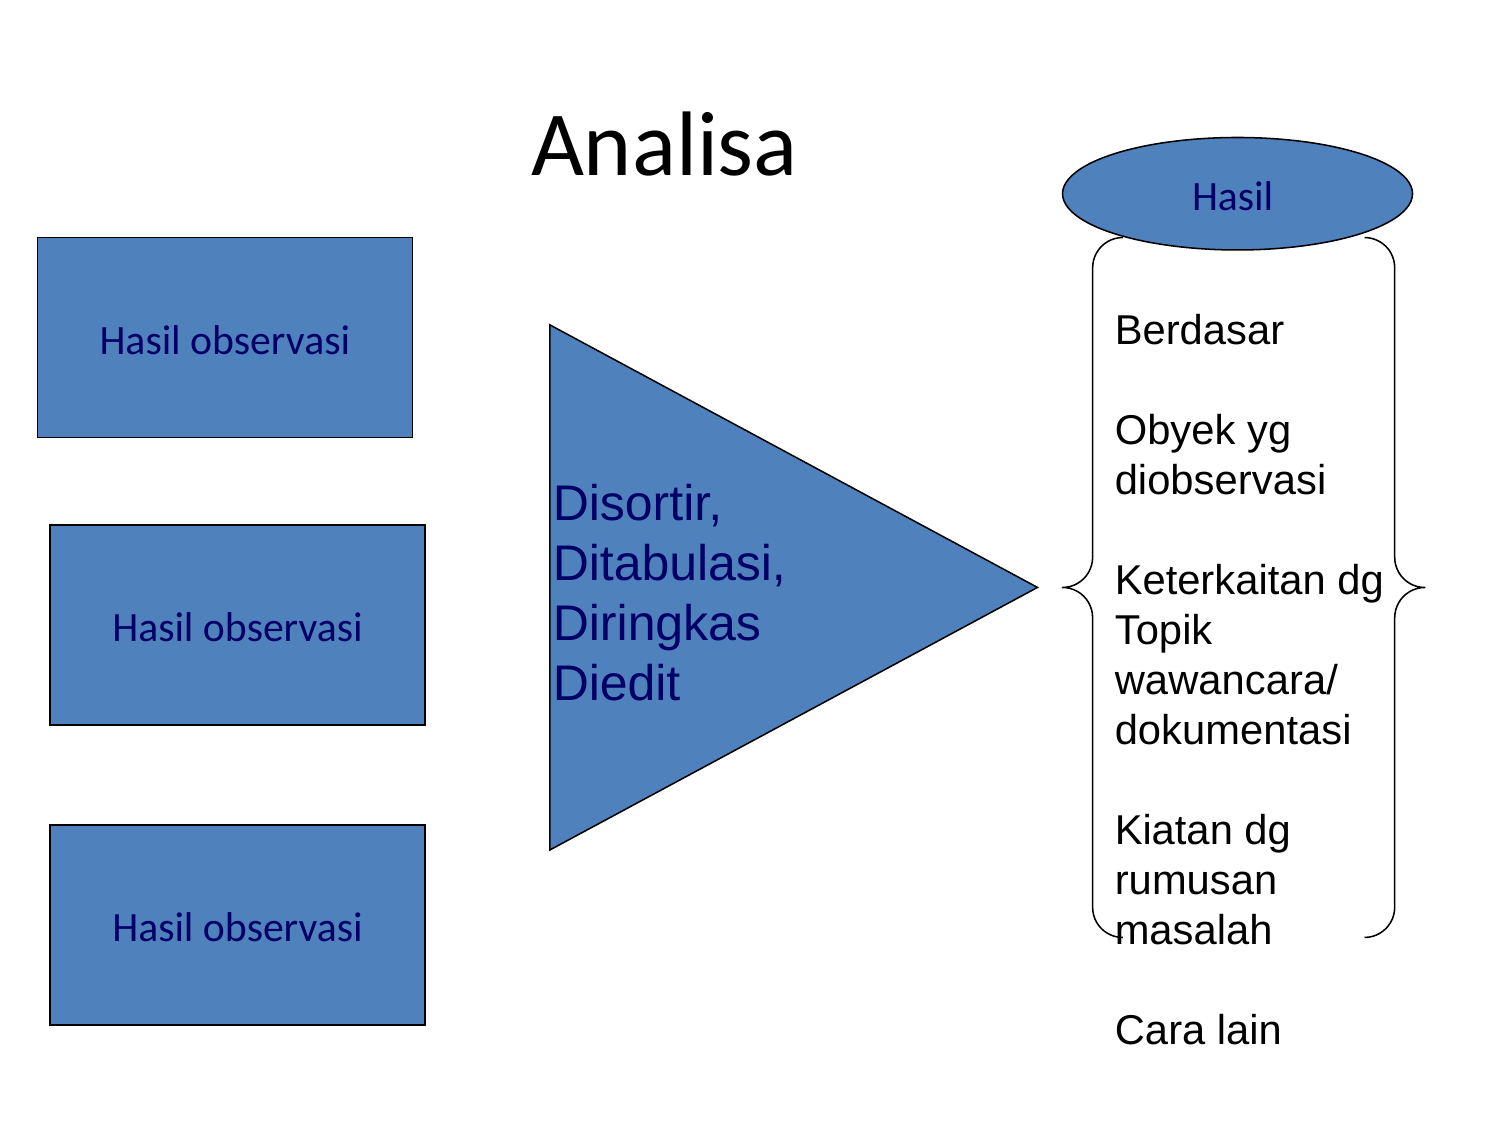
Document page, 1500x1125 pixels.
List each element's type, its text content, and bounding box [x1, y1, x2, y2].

text_box Disortir, Ditabulasi, Diringkas Diedit [538, 462, 801, 718]
text_box Berdasar Obyek yg diobservasi Keterkaitan dg Topik wawancara/ dokumentasi Kiatan dg rumusan masalah Cara lain [1100, 295, 1425, 1061]
text_box Hasil [1062, 137, 1413, 250]
text_box [549, 324, 1038, 715]
text_box Analisa [0, 45, 1350, 233]
text_box Hasil observasi [37, 237, 413, 438]
text_box [549, 718, 795, 850]
text_box [1062, 237, 1395, 927]
text_box Hasil observasi [49, 825, 425, 1025]
text_box Hasil observasi [49, 525, 425, 725]
